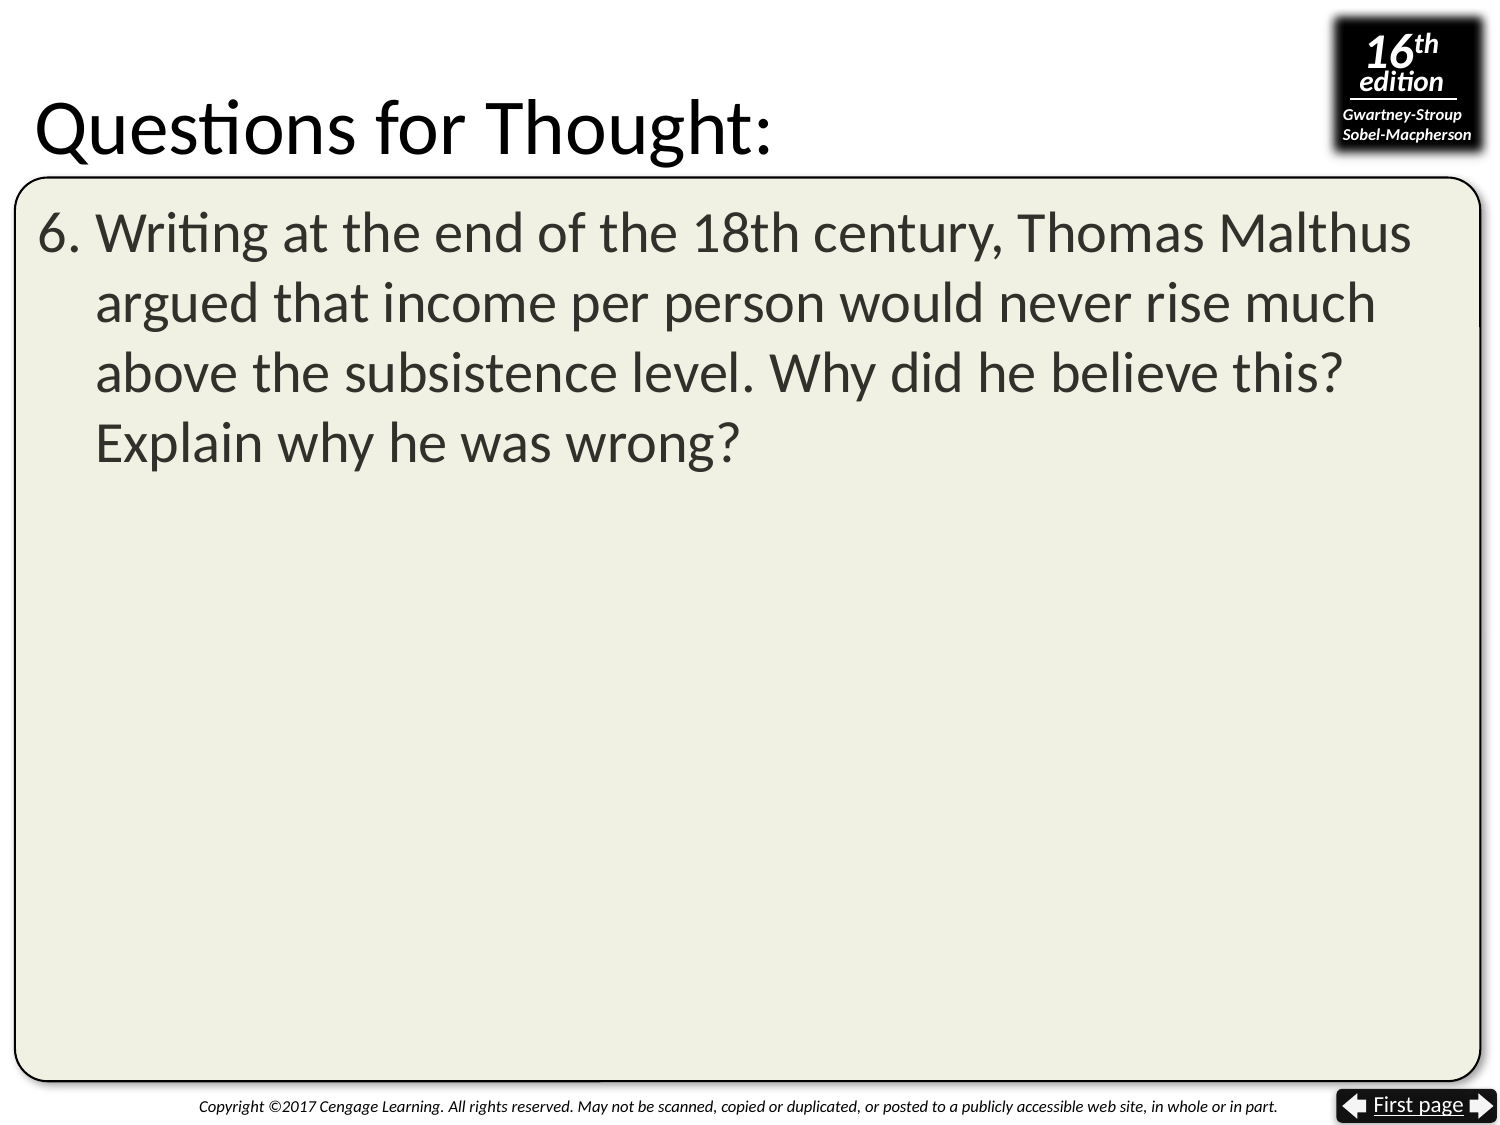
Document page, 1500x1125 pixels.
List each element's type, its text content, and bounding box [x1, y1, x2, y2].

title Questions for Thought: [19, 67, 1481, 176]
list 6. Writing at the end of the 18th century, Thomas Malthus argued that income per person would never rise much above the subsistence level. Why did he believe this? Explain why he was wrong? [23, 186, 1470, 530]
